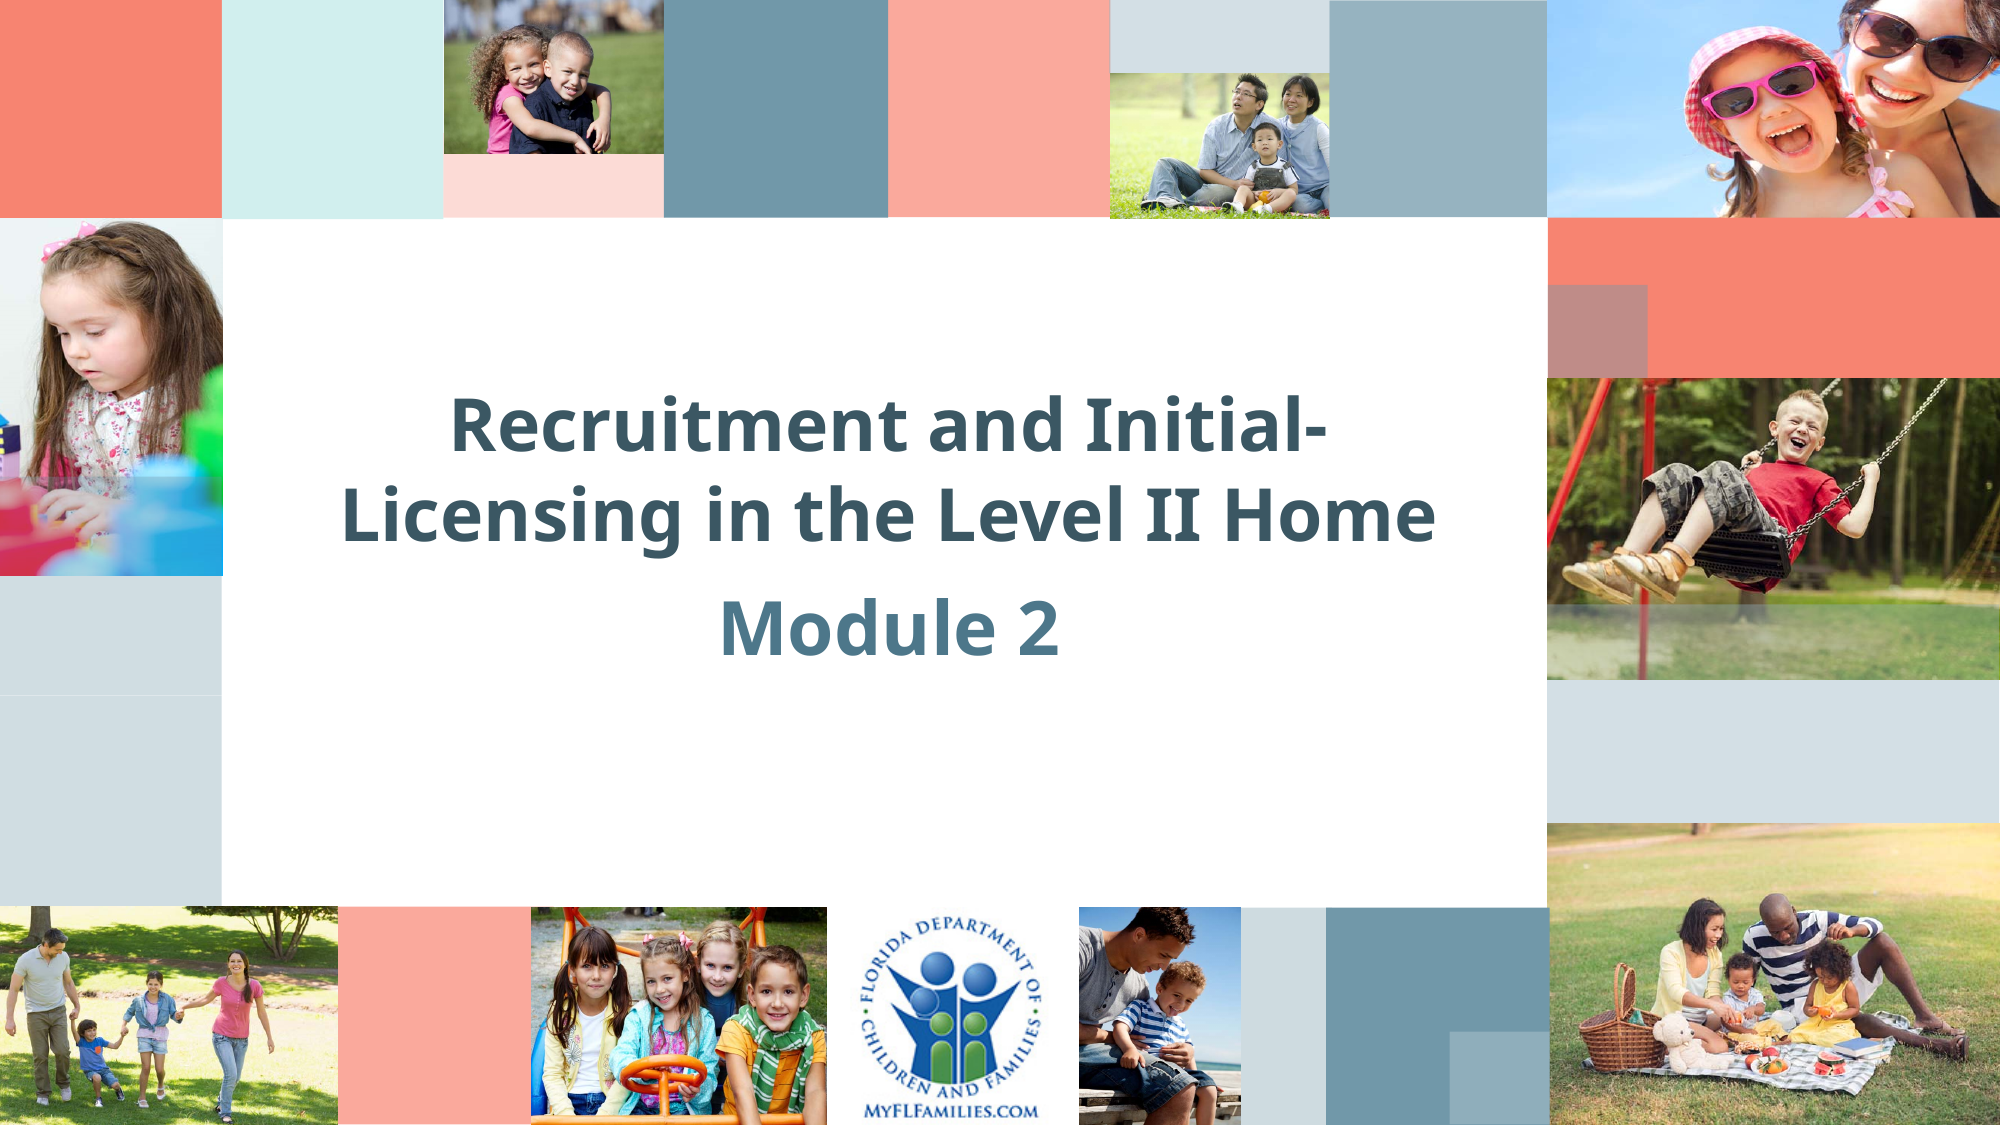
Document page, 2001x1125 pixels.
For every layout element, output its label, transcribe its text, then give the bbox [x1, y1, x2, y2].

subtitle Module 2 [469, 566, 1309, 696]
picture [1110, 73, 1330, 219]
picture [0, 218, 223, 516]
picture [531, 907, 1241, 1125]
title Recruitment and Initial-Licensing in the Level II Home [321, 345, 1456, 574]
picture [0, 906, 338, 1125]
picture [1547, 823, 2000, 1125]
picture [444, 0, 663, 154]
picture [1547, 0, 2000, 217]
picture [1547, 378, 2000, 604]
